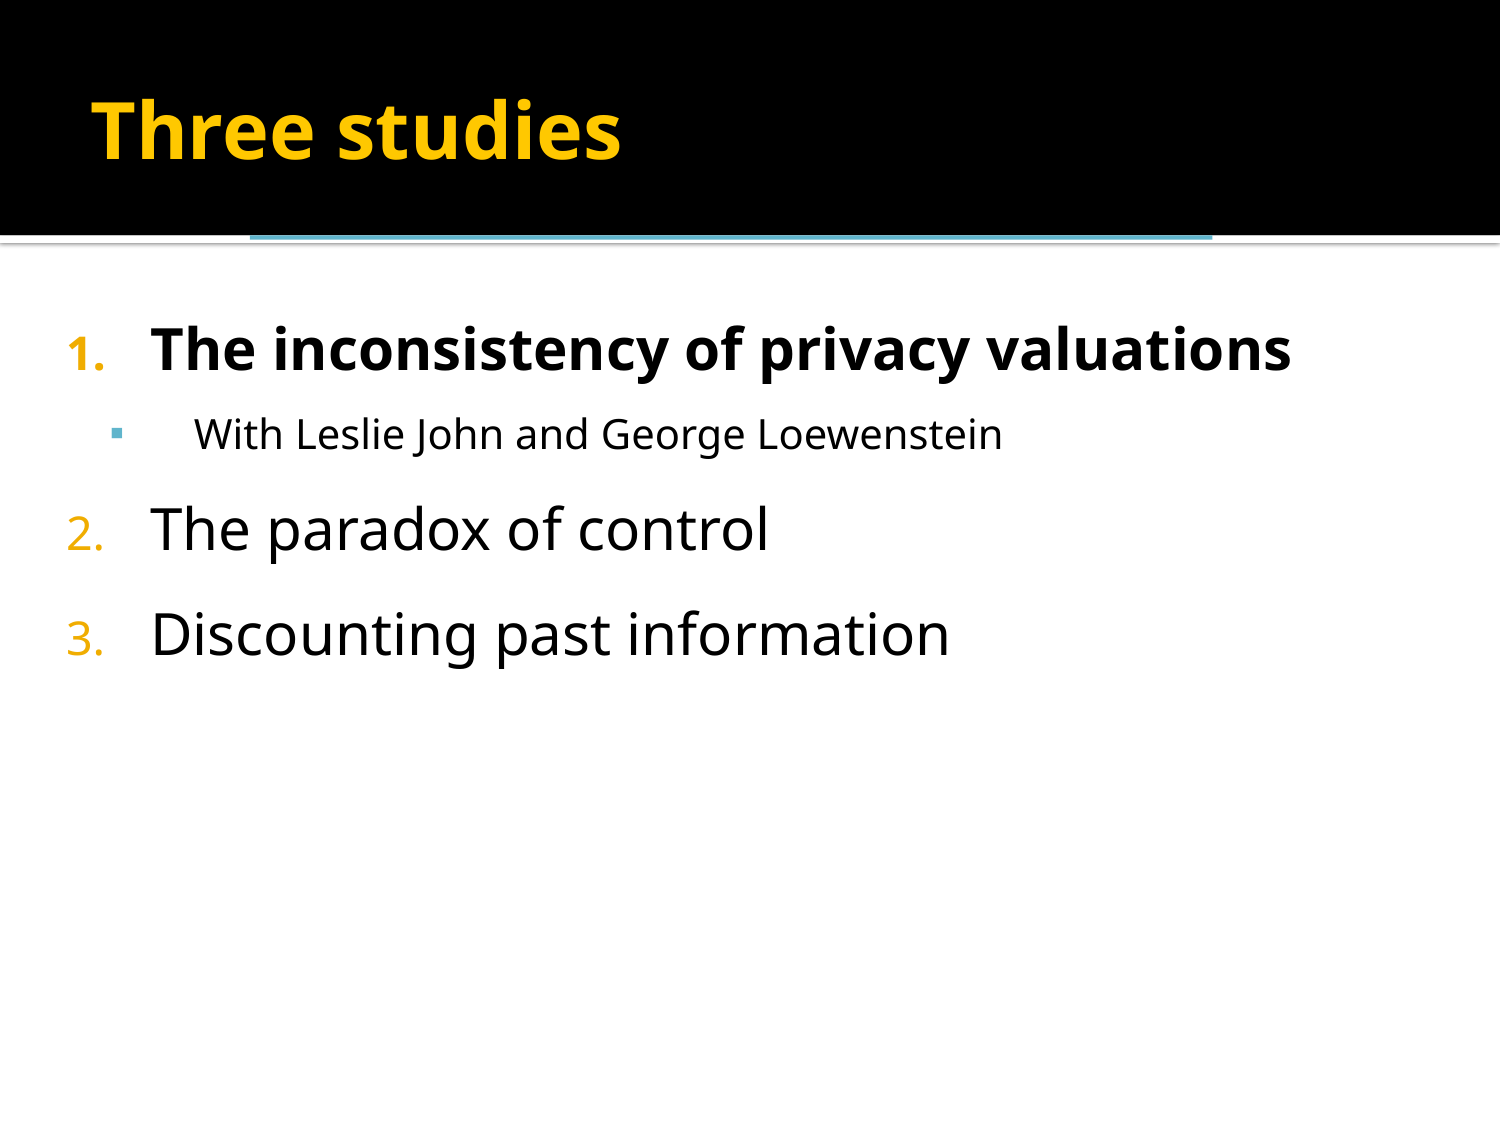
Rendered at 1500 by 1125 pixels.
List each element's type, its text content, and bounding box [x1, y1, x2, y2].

title Three studies [75, 25, 1425, 231]
list The inconsistency of privacy valuations With Leslie John and George Loewenstein The paradox of control Discounting past information [37, 262, 1476, 1101]
